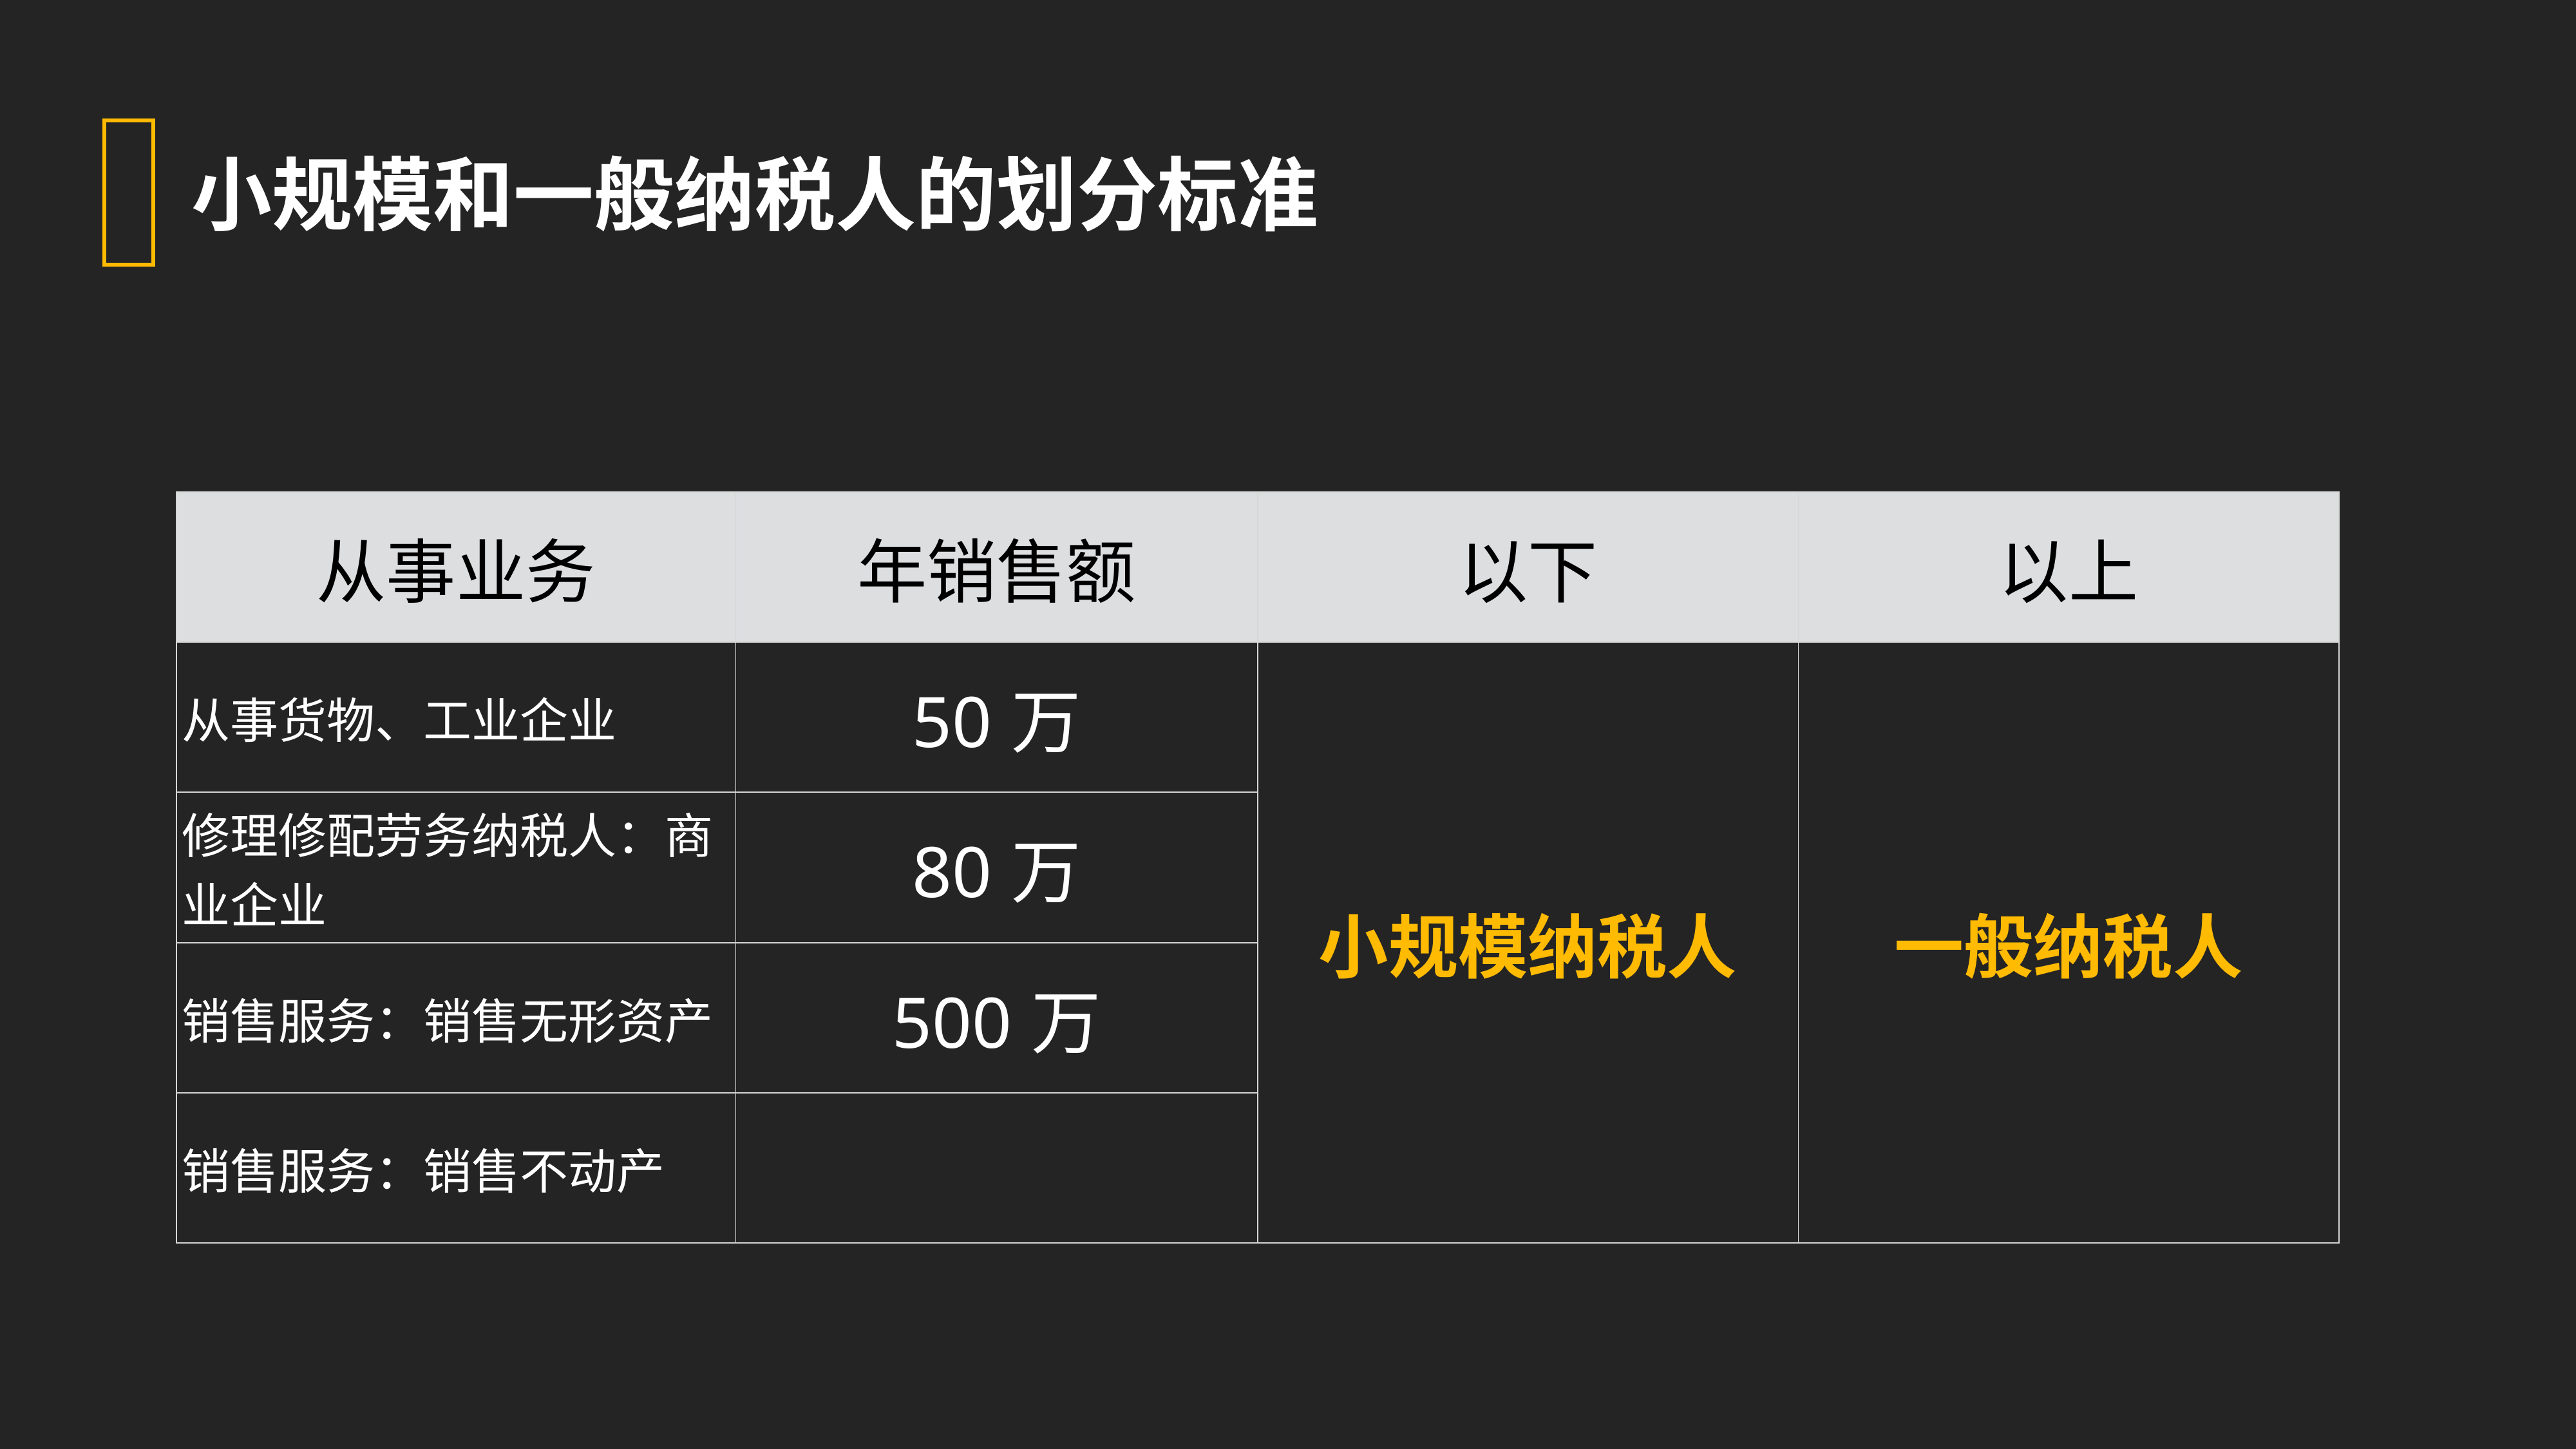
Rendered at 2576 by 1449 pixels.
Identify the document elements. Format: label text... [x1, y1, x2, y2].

table_cell 一般纳税人 [1799, 643, 2338, 1242]
table_header 年销售额 [736, 493, 1257, 641]
text_box 小规模和一般纳税人的划分标准 [184, 137, 1327, 249]
table_cell 50万 [736, 643, 1257, 791]
table_cell 小规模纳税人 [1258, 643, 1798, 1242]
table_cell 销售服务：销售不动产 [177, 1094, 735, 1242]
table_header 从事业务 [177, 493, 735, 641]
table_cell [736, 1094, 1257, 1242]
table_header 以下 [1258, 493, 1798, 641]
table_cell 从事货物、工业企业 [177, 643, 735, 791]
text_box [104, 120, 154, 265]
table_cell 500万 [736, 943, 1257, 1092]
table_cell 销售服务：销售无形资产 [177, 943, 735, 1092]
table_header 以上 [1799, 493, 2338, 641]
table_cell 80万 [736, 793, 1257, 942]
table_cell 修理修配劳务纳税人：商业企业 [177, 793, 735, 942]
